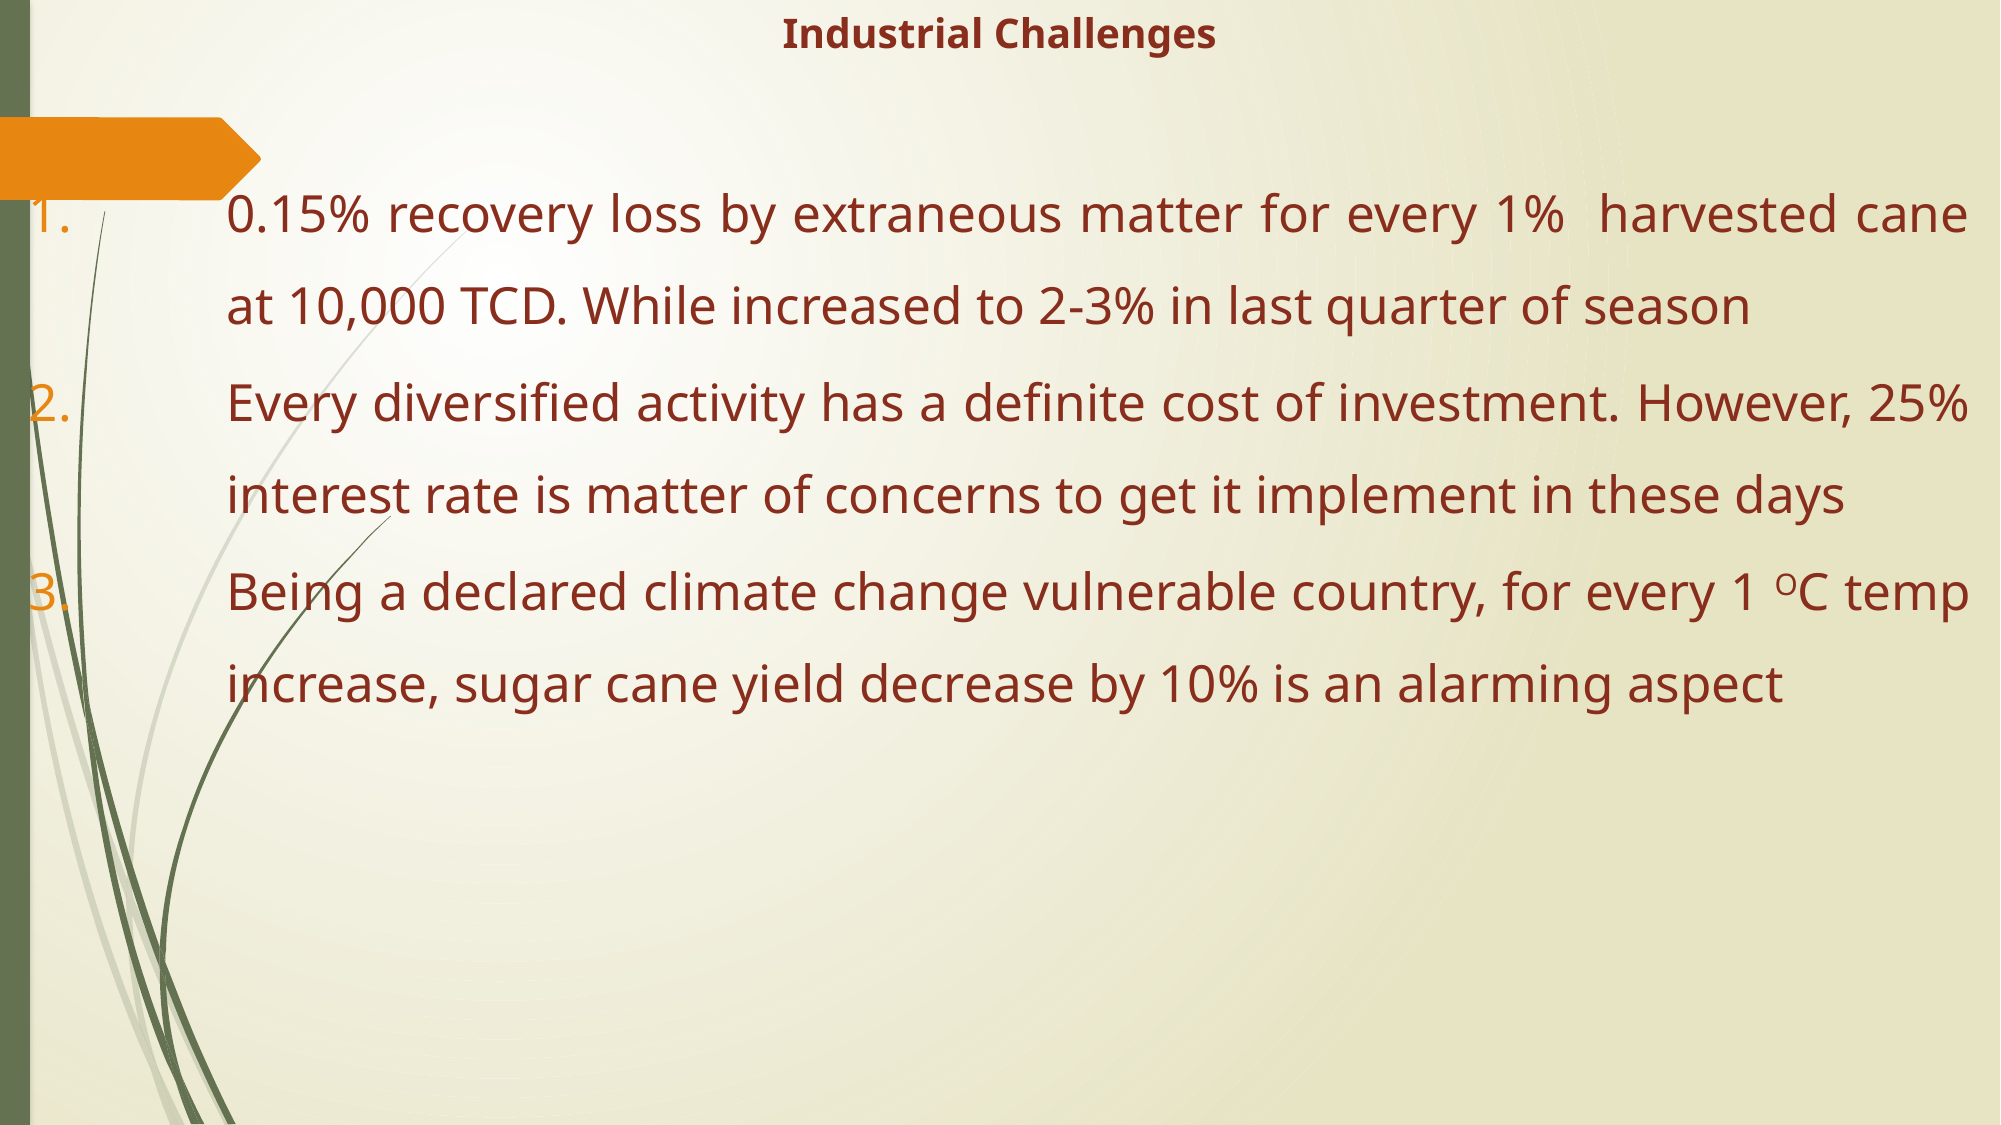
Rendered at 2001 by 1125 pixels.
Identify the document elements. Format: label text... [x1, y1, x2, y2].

title Industrial Challenges [0, 0, 2000, 65]
list 0.15% recovery loss by extraneous matter for every 1% harvested cane at 10,000 TCD. While increased to 2-3% in last quarter of season Every diversified activity has a definite cost of investment. However, 25% interest rate is matter of concerns to get it implement in these days Being a declared climate change vulnerable country, for every 1 OC temp increase, sugar cane yield decrease by 10% is an alarming aspect [13, 76, 1987, 1125]
